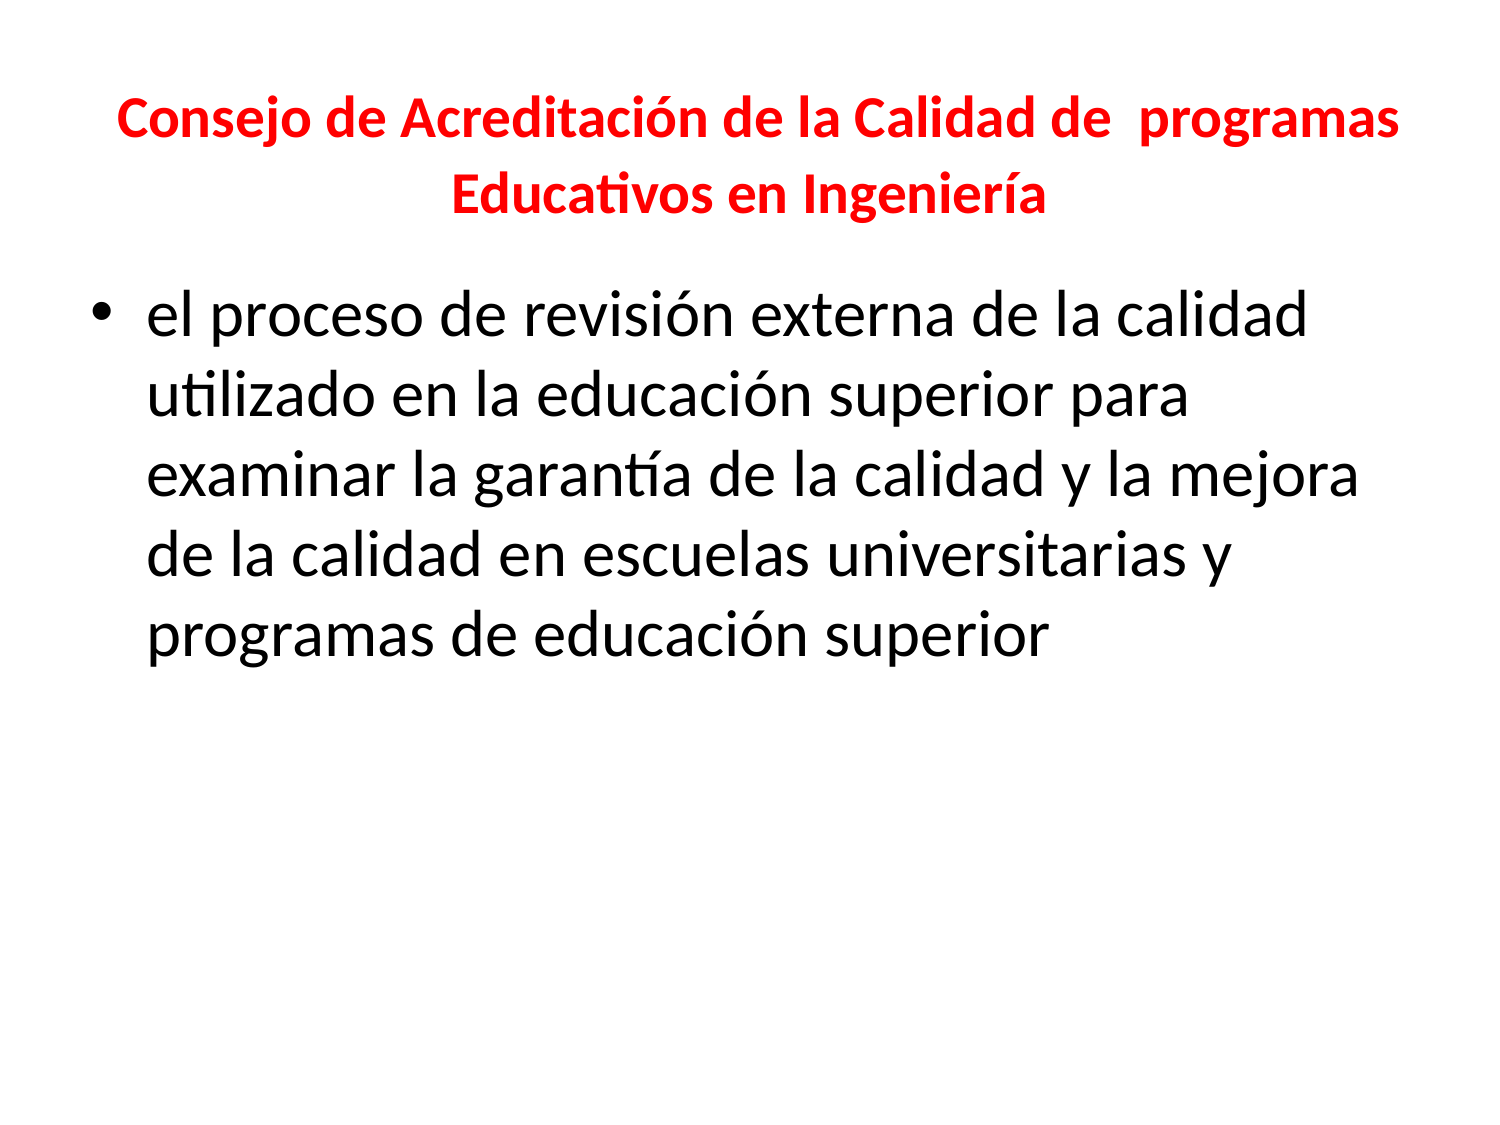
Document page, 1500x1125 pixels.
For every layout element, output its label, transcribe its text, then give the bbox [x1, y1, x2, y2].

list el proceso de revisión externa de la calidad utilizado en la educación superior para examinar la garantía de la calidad y la mejora de la calidad en escuelas universitarias y programas de educación superior [75, 262, 1425, 1005]
title Consejo de Acreditación de la Calidad de programas Educativos en Ingeniería [75, 45, 1425, 233]
